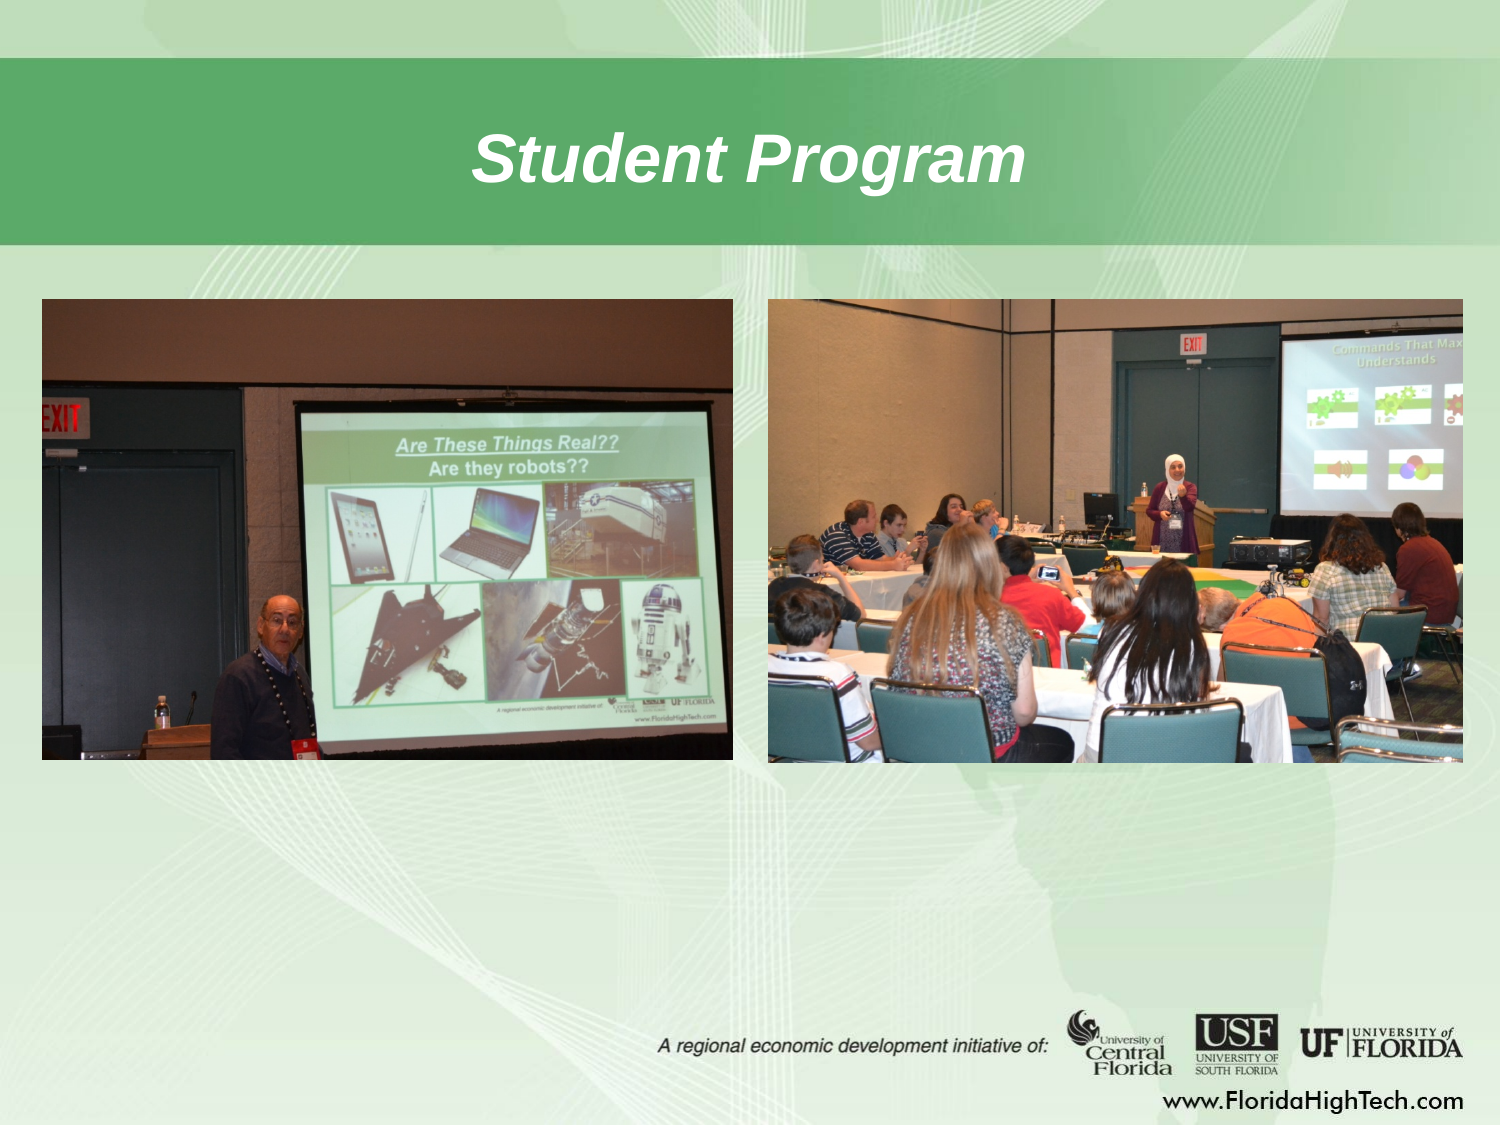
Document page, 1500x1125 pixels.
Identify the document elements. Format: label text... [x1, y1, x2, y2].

picture [0, 0, 1500, 59]
title Student Program [0, 59, 1500, 251]
picture [0, 251, 1500, 1125]
